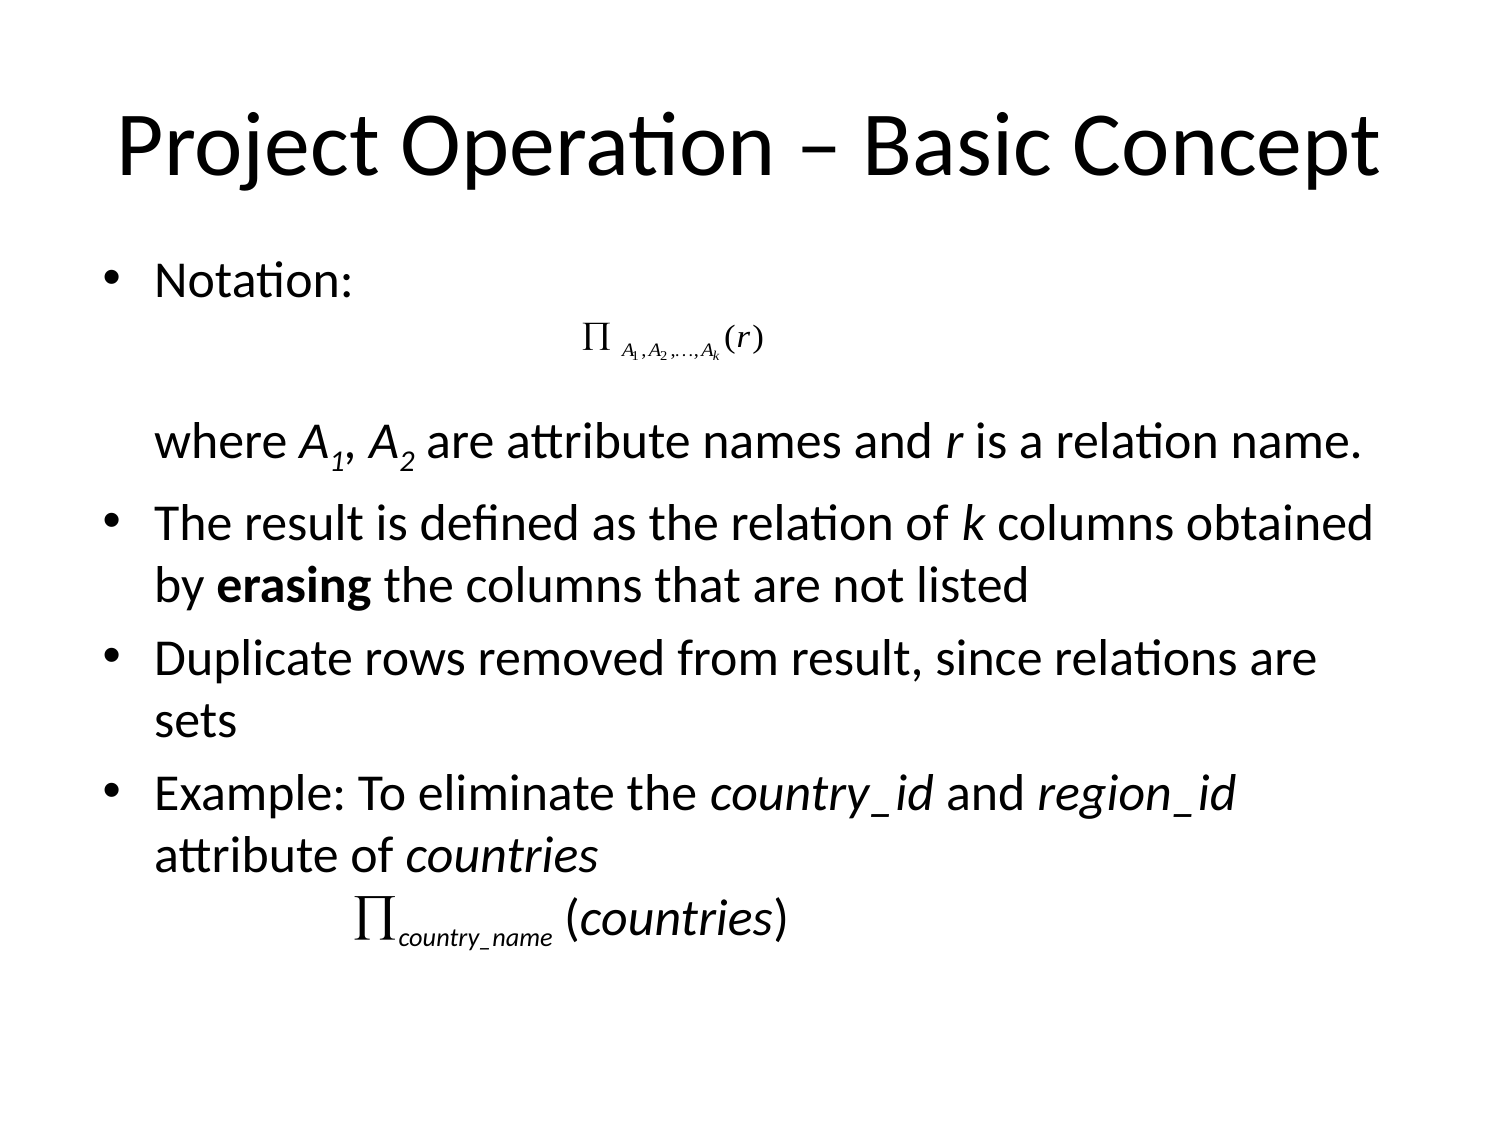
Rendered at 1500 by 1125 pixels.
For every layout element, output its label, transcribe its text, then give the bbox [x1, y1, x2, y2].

list Notation: where A1, A2 are attribute names and r is a relation name. The result is defined as the relation of k columns obtained by erasing the columns that are not listed Duplicate rows removed from result, since relations are sets Example: To eliminate the country_id and region_id attribute of countries country_name (countries) [87, 224, 1425, 1025]
title Project Operation – Basic Concept [75, 45, 1425, 233]
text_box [575, 315, 771, 368]
